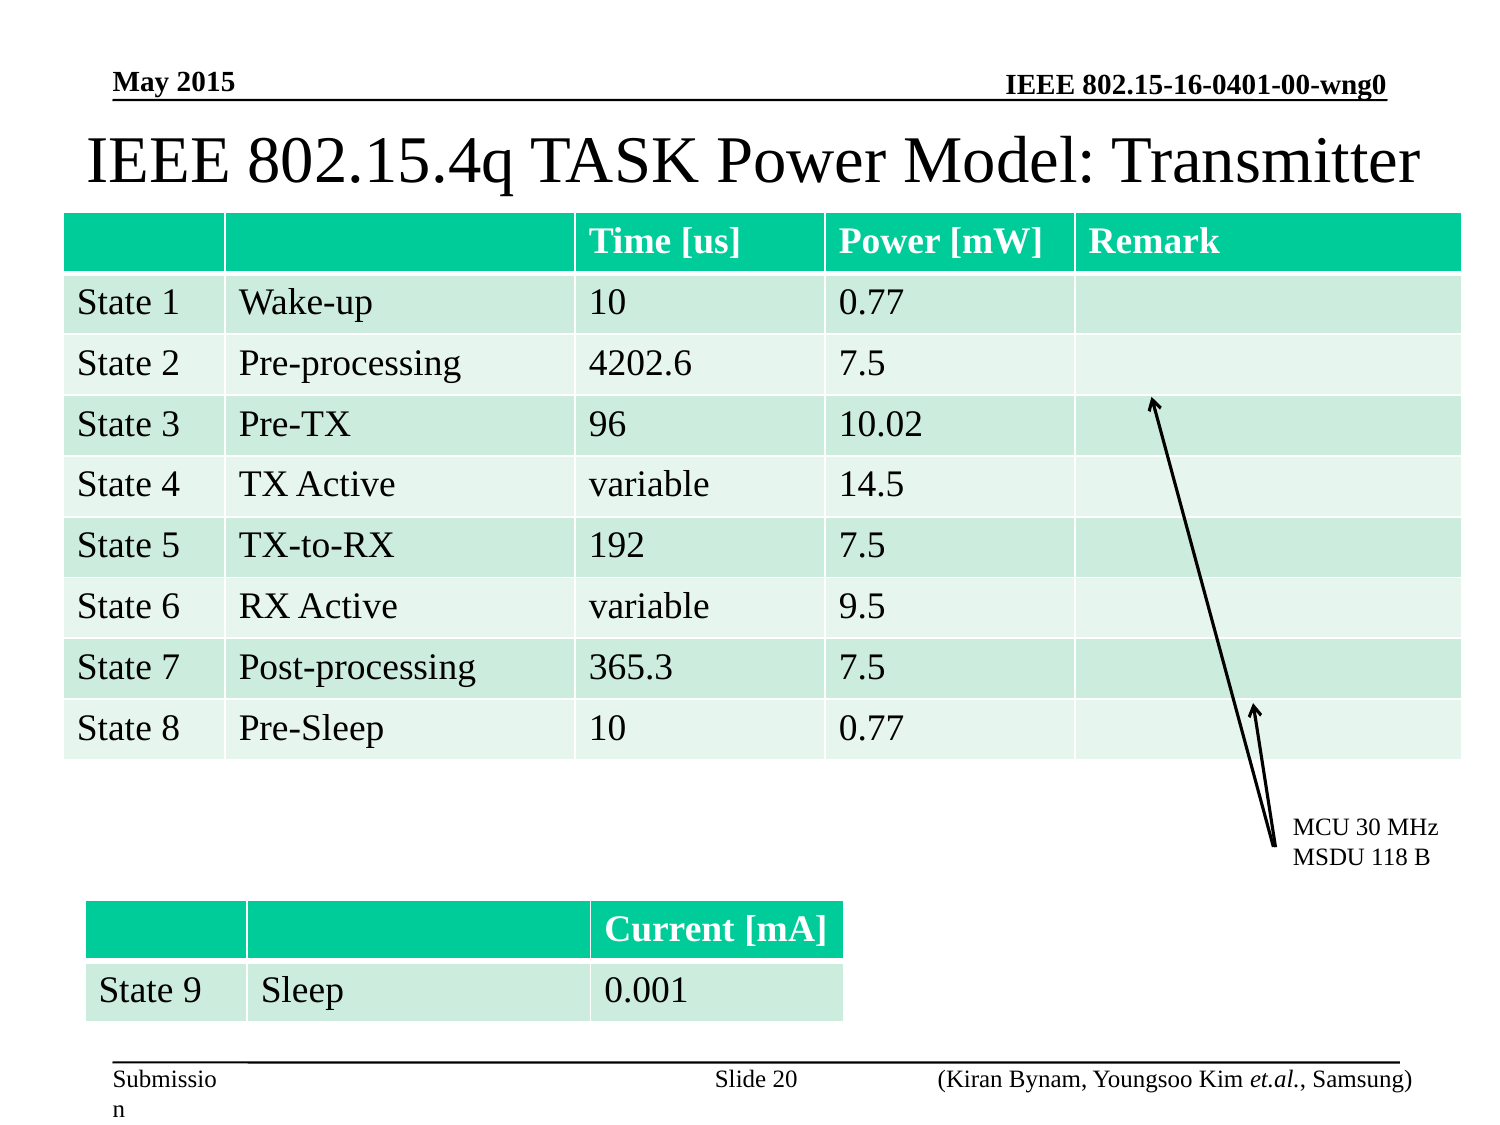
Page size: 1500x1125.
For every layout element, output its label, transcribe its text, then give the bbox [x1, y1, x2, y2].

text_box MCU 30 MHz MSDU 118 B [1278, 803, 1454, 878]
table_header Current [mA] [591, 901, 843, 958]
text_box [1151, 396, 1274, 847]
footer (Kiran Bynam, Youngsoo Kim et.al., Samsung) [899, 1061, 1413, 1093]
slide_number Slide 20 [712, 1061, 800, 1093]
table_cell Sleep [248, 964, 590, 1021]
table_cell State 9 [86, 964, 246, 1021]
table_header [86, 901, 246, 958]
title IEEE 802.15.4q TASK Power Model: Transmitter [33, 112, 1475, 200]
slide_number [112, 61, 376, 98]
table_header [248, 901, 590, 958]
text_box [1252, 702, 1276, 848]
table_cell 0.001 [591, 964, 843, 1021]
